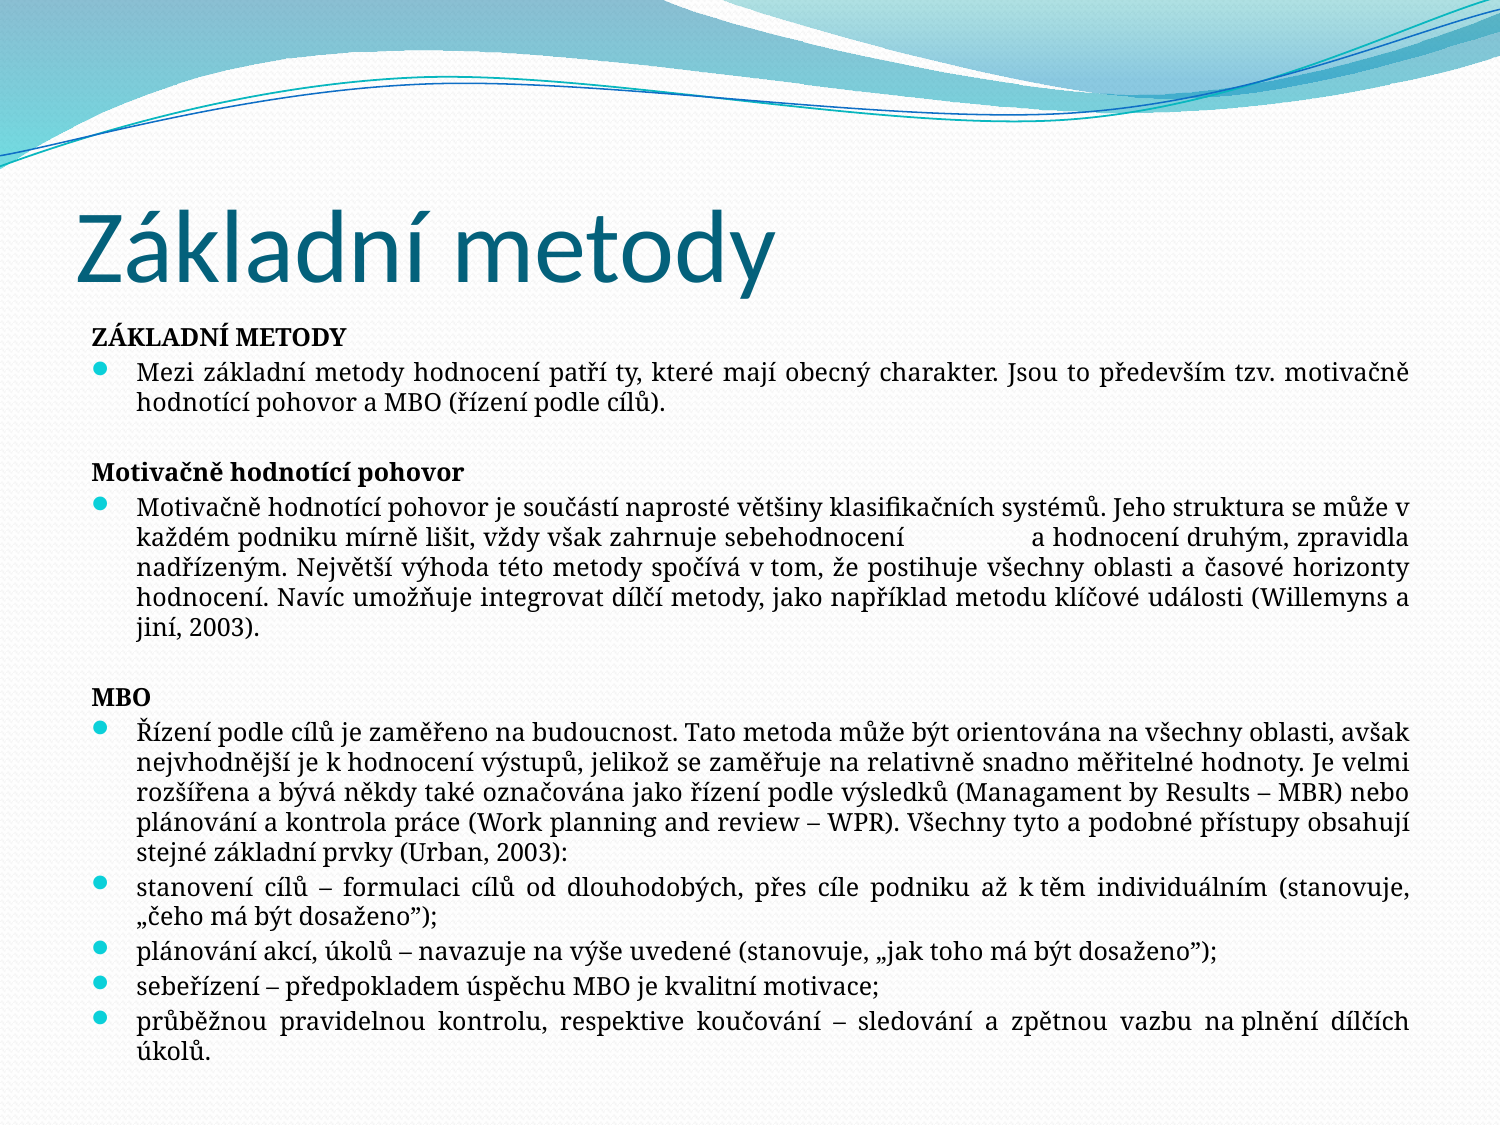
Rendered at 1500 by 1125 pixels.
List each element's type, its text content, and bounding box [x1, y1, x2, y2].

title Základní metody [75, 115, 1425, 303]
list ZÁKLADNÍ METODY Mezi základní metody hodnocení patří ty, které mají obecný charakter. Jsou to především tzv. motivačně hodnotící pohovor a MBO (řízení podle cílů). Motivačně hodnotící pohovor Motivačně hodnotící pohovor je součástí naprosté většiny klasifikačních systémů. Jeho struktura se může v každém podniku mírně lišit, vždy však zahrnuje sebehodnocení a hodnocení druhým, zpravidla nadřízeným. Největší výhoda této metody spočívá v tom, že postihuje všechny oblasti a časové horizonty hodnocení. Navíc umožňuje integrovat dílčí metody, jako například metodu klíčové události (Willemyns a jiní, 2003). MBO Řízení podle cílů je zaměřeno na budoucnost. Tato metoda může být orientována na všechny oblasti, avšak nejvhodnější je k hodnocení výstupů, jelikož se zaměřuje na relativně snadno měřitelné hodnoty. Je velmi rozšířena a bývá někdy také označována jako řízení podle výsledků (Managament by Results – MBR) nebo plánování a kontrola práce (Work planning and review – WPR). Všechny tyto a podobné přístupy obsahují stejné základní prvky (Urban, 2003): stanovení cílů – formulaci cílů od dlouhodobých, přes cíle podniku až k těm individuálním (stanovuje, „čeho má být dosaženo”); plánování akcí, úkolů – navazuje na výše uvedené (stanovuje, „jak toho má být dosaženo”); sebeřízení – předpokladem úspěchu MBO je kvalitní motivace; průběžnou pravidelnou kontrolu, respektive koučování – sledování a zpětnou vazbu na plnění dílčích úkolů. [76, 314, 1427, 1035]
